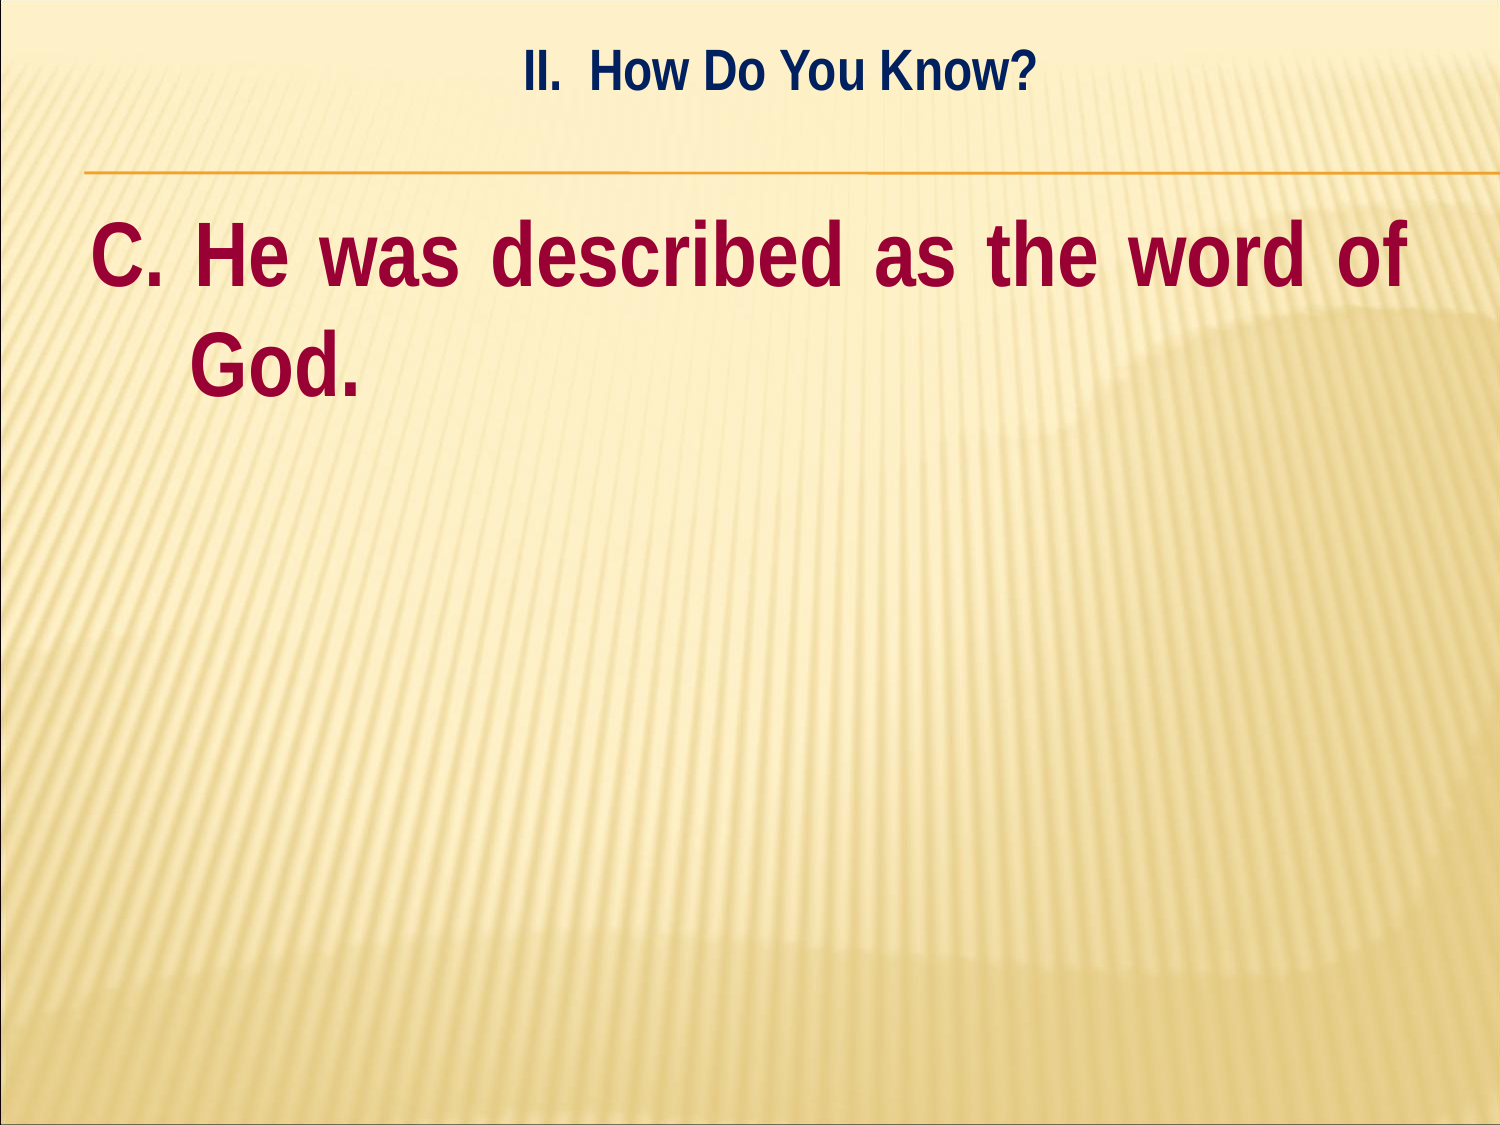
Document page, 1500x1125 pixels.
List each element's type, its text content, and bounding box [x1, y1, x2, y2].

text_box II. How Do You Know? [137, 24, 1425, 110]
list C. He was described as the word of God. [75, 187, 1425, 1075]
picture [0, 0, 1500, 1125]
